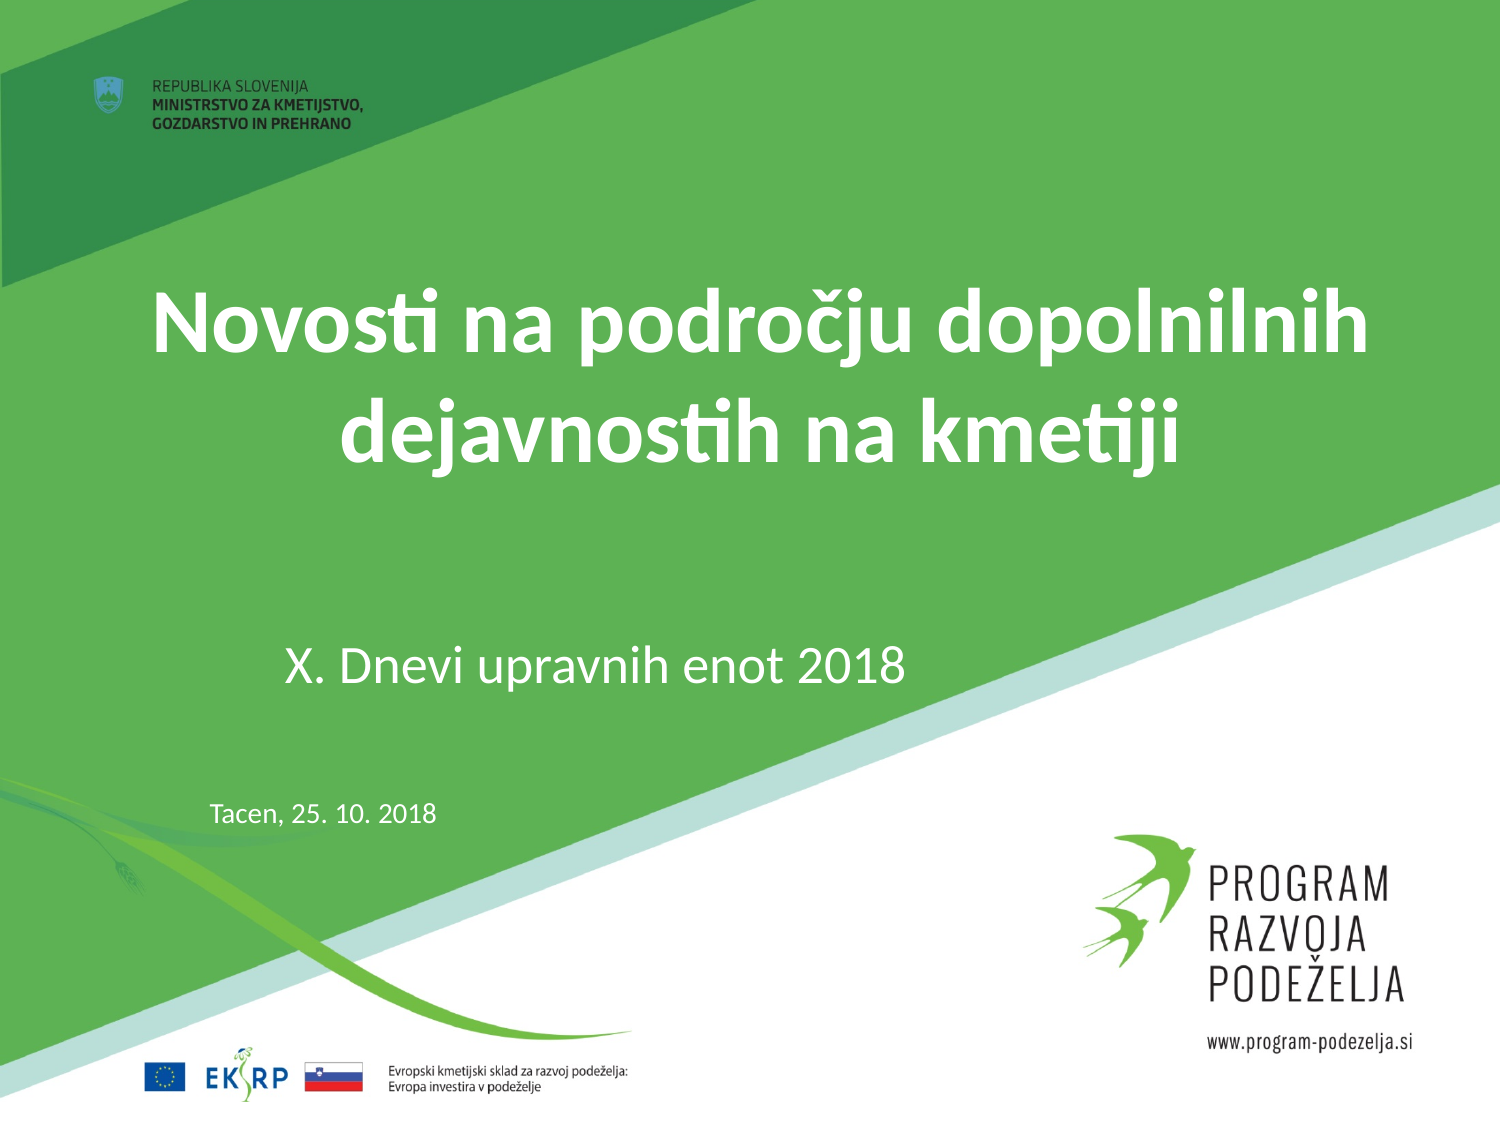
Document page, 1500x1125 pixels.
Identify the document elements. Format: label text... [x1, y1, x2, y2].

text_box Tacen, 25. 10. 2018 [194, 786, 668, 837]
title Novosti na področju dopolnilnih dejavnostih na kmetiji [123, 137, 1400, 604]
subtitle X. Dnevi upravnih enot 2018 [112, 621, 1093, 705]
picture [0, 0, 1500, 1102]
